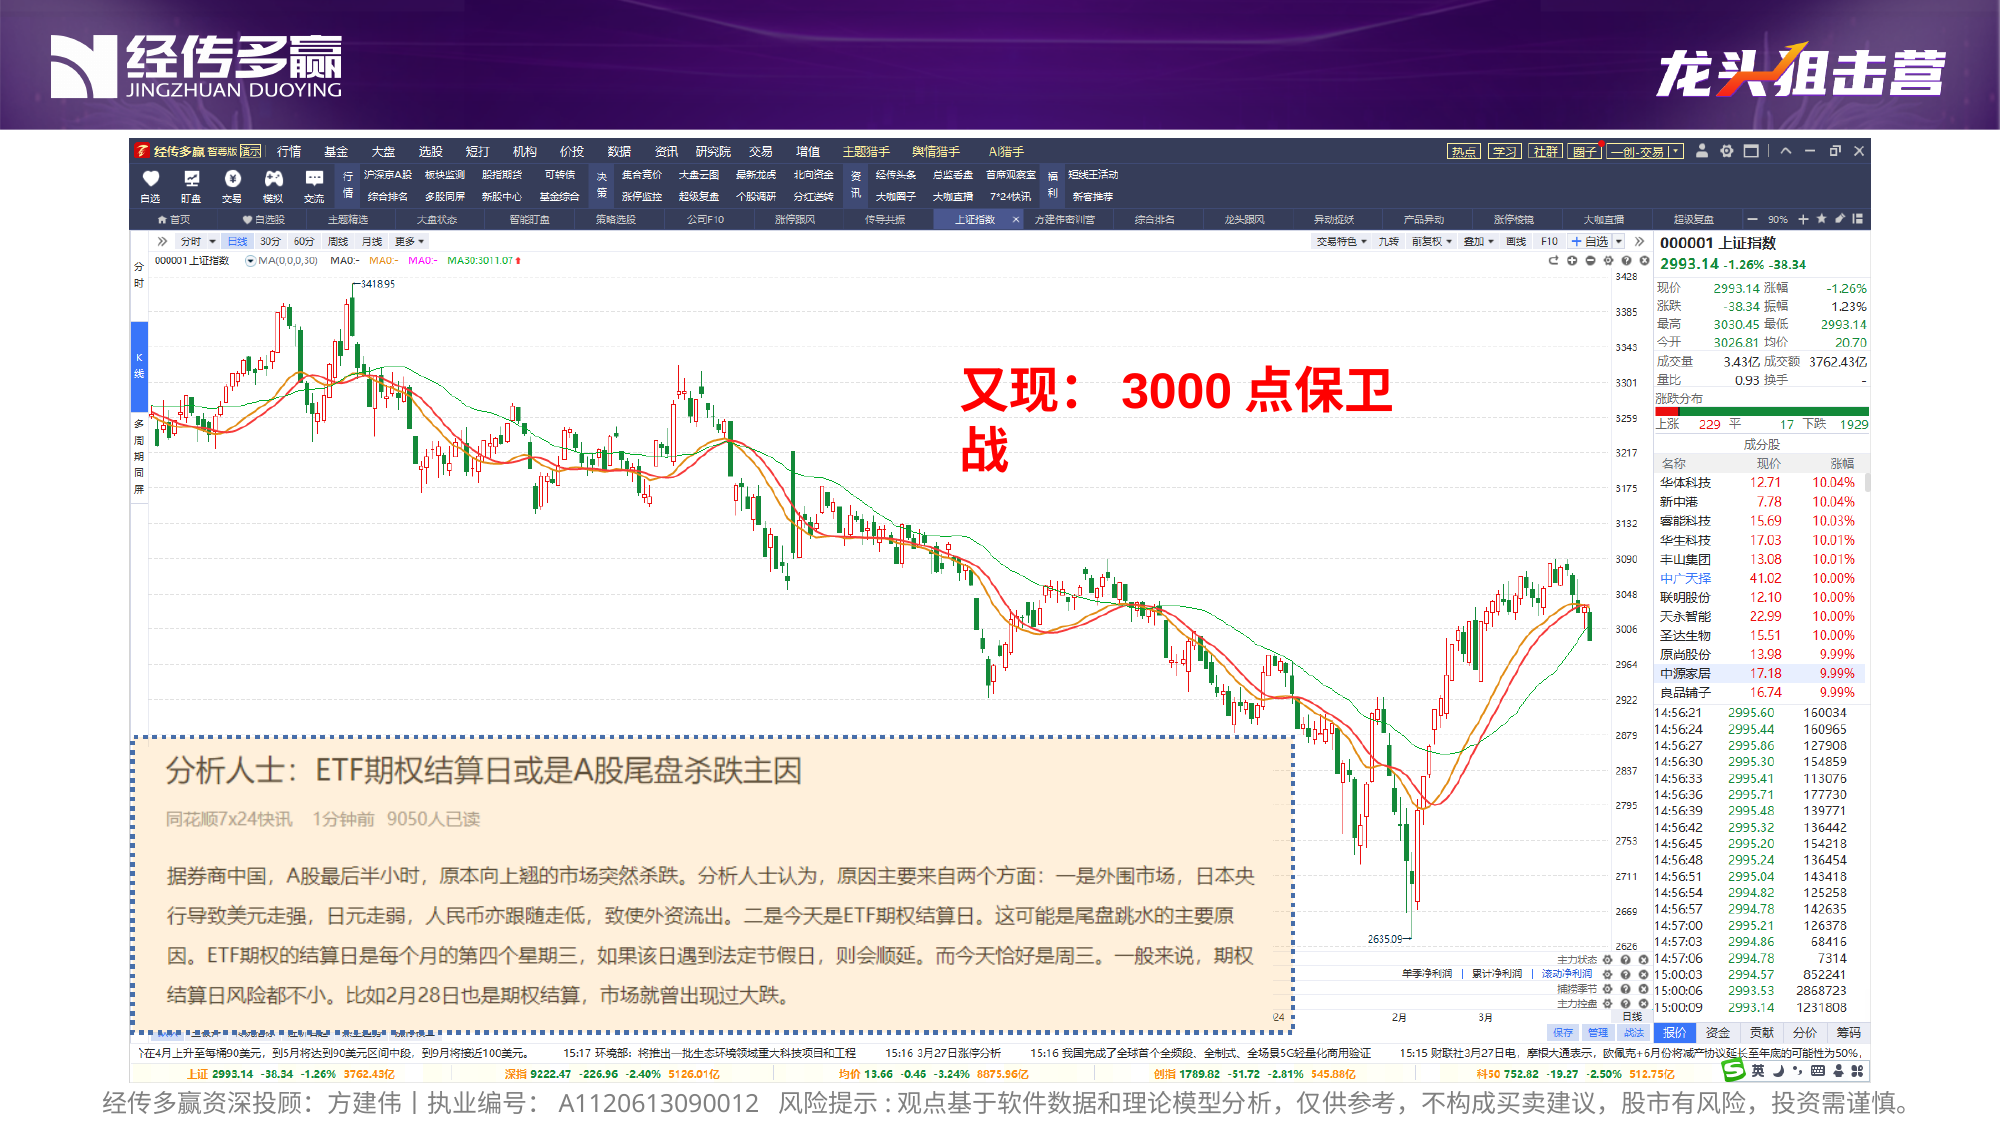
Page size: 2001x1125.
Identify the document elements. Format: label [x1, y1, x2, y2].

picture [0, 0, 2000, 129]
picture [129, 138, 1871, 1083]
